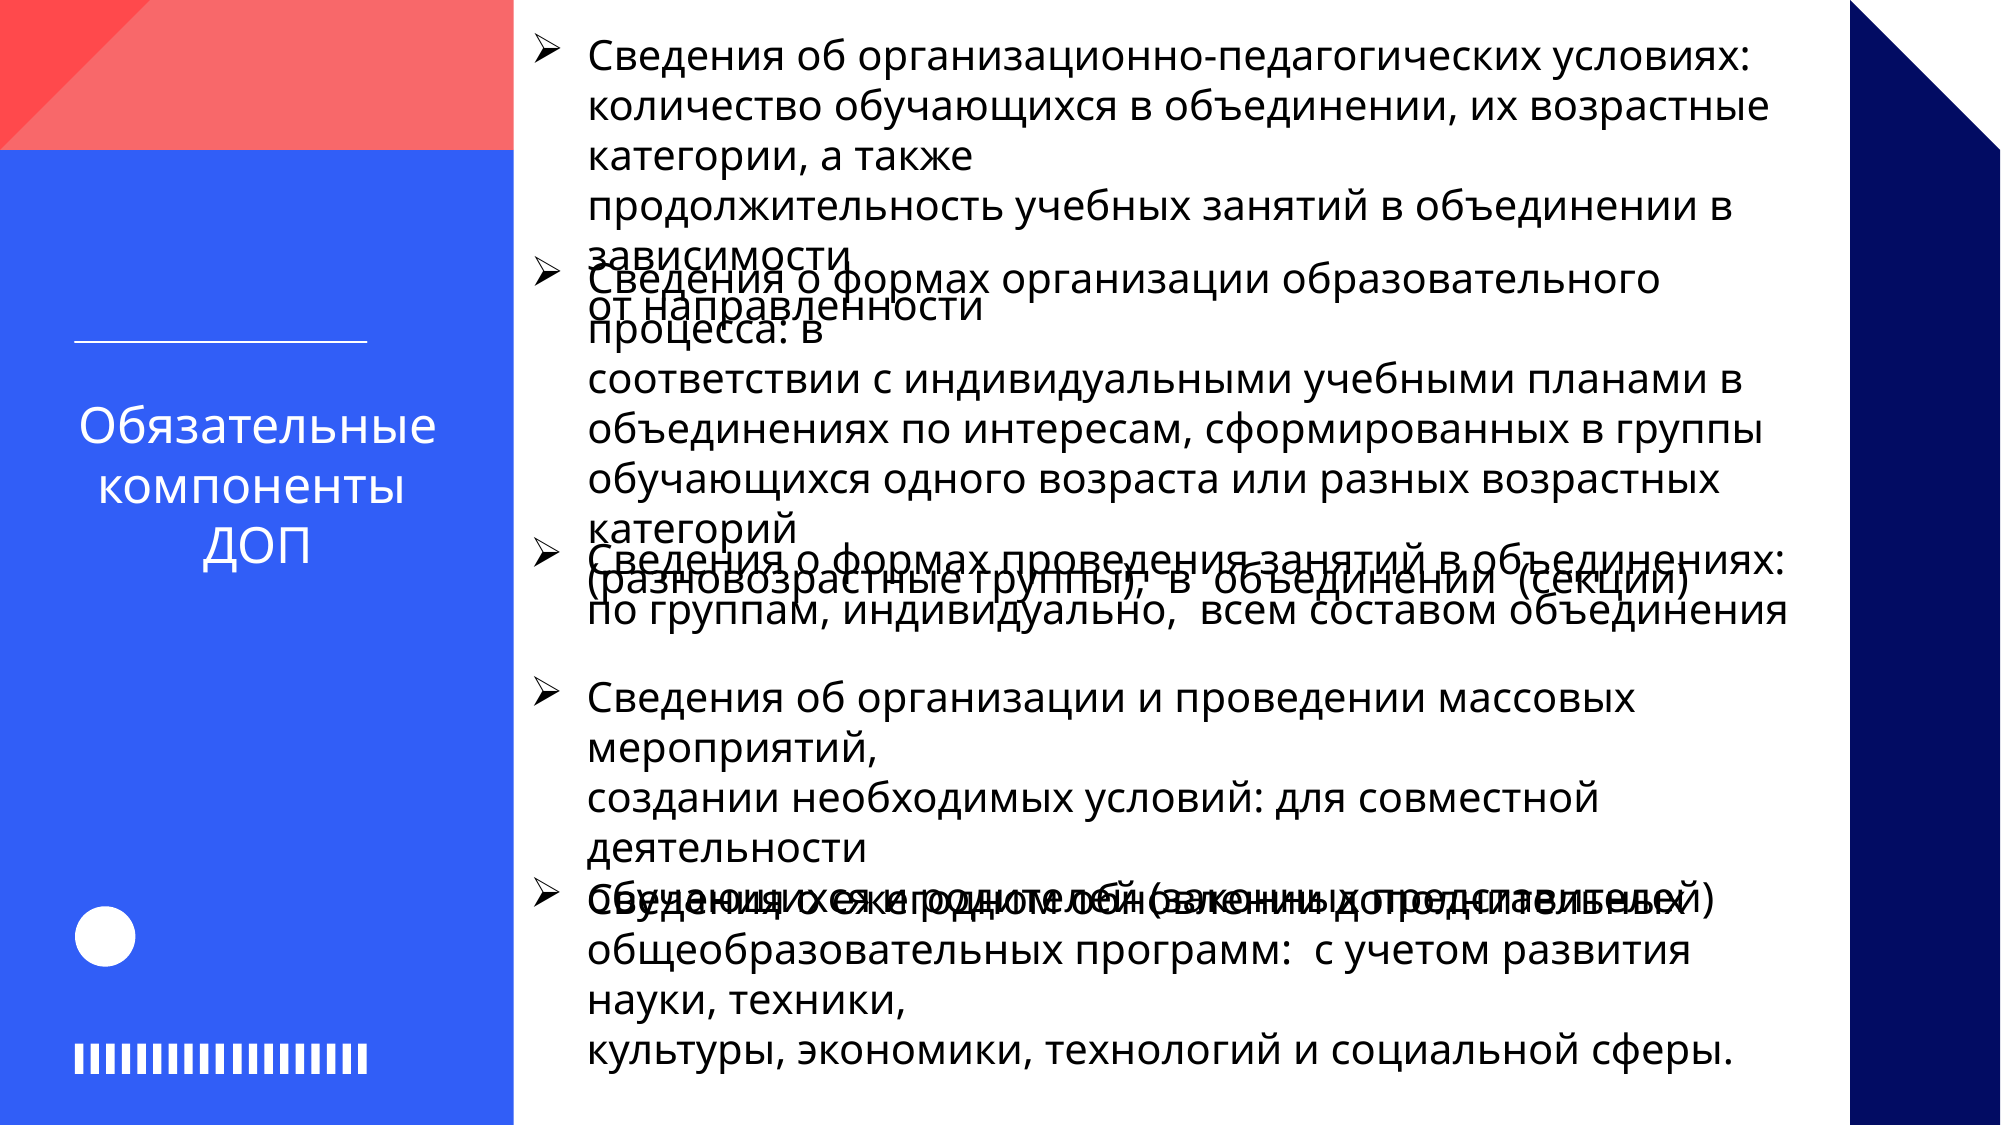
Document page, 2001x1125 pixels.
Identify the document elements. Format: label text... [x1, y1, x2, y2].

text_box Сведения о ежегодном обновлении дополнительных общеобразовательных программ: с учетом развития науки, техники, культуры, экономики, технологий и социальной сферы. [515, 865, 1847, 1081]
text_box Обязательные компоненты ДОП [0, 386, 516, 582]
text_box Сведения об организации и проведении массовых мероприятий, создании необходимых условий: для совместной деятельности обучающихся и родителей (законных представителей) [515, 663, 1846, 929]
text_box Сведения о формах проведения занятий в объединениях: по группам, индивидуально, всем составом объединения [515, 525, 1847, 640]
text_box Сведения об организационно-педагогических условиях: количество обучающихся в объединении, их возрастные категории, а также продолжительность учебных занятий в объединении в зависимости от направленности [516, 21, 1847, 244]
text_box Сведения о формах организации образовательного процесса: в соответствии с индивидуальными учебными планами в объединениях по интересам, сформированных в группы обучающихся одного возраста или разных возрастных категорий (разновозрастные группы), в объединении (секции) [516, 244, 1847, 525]
